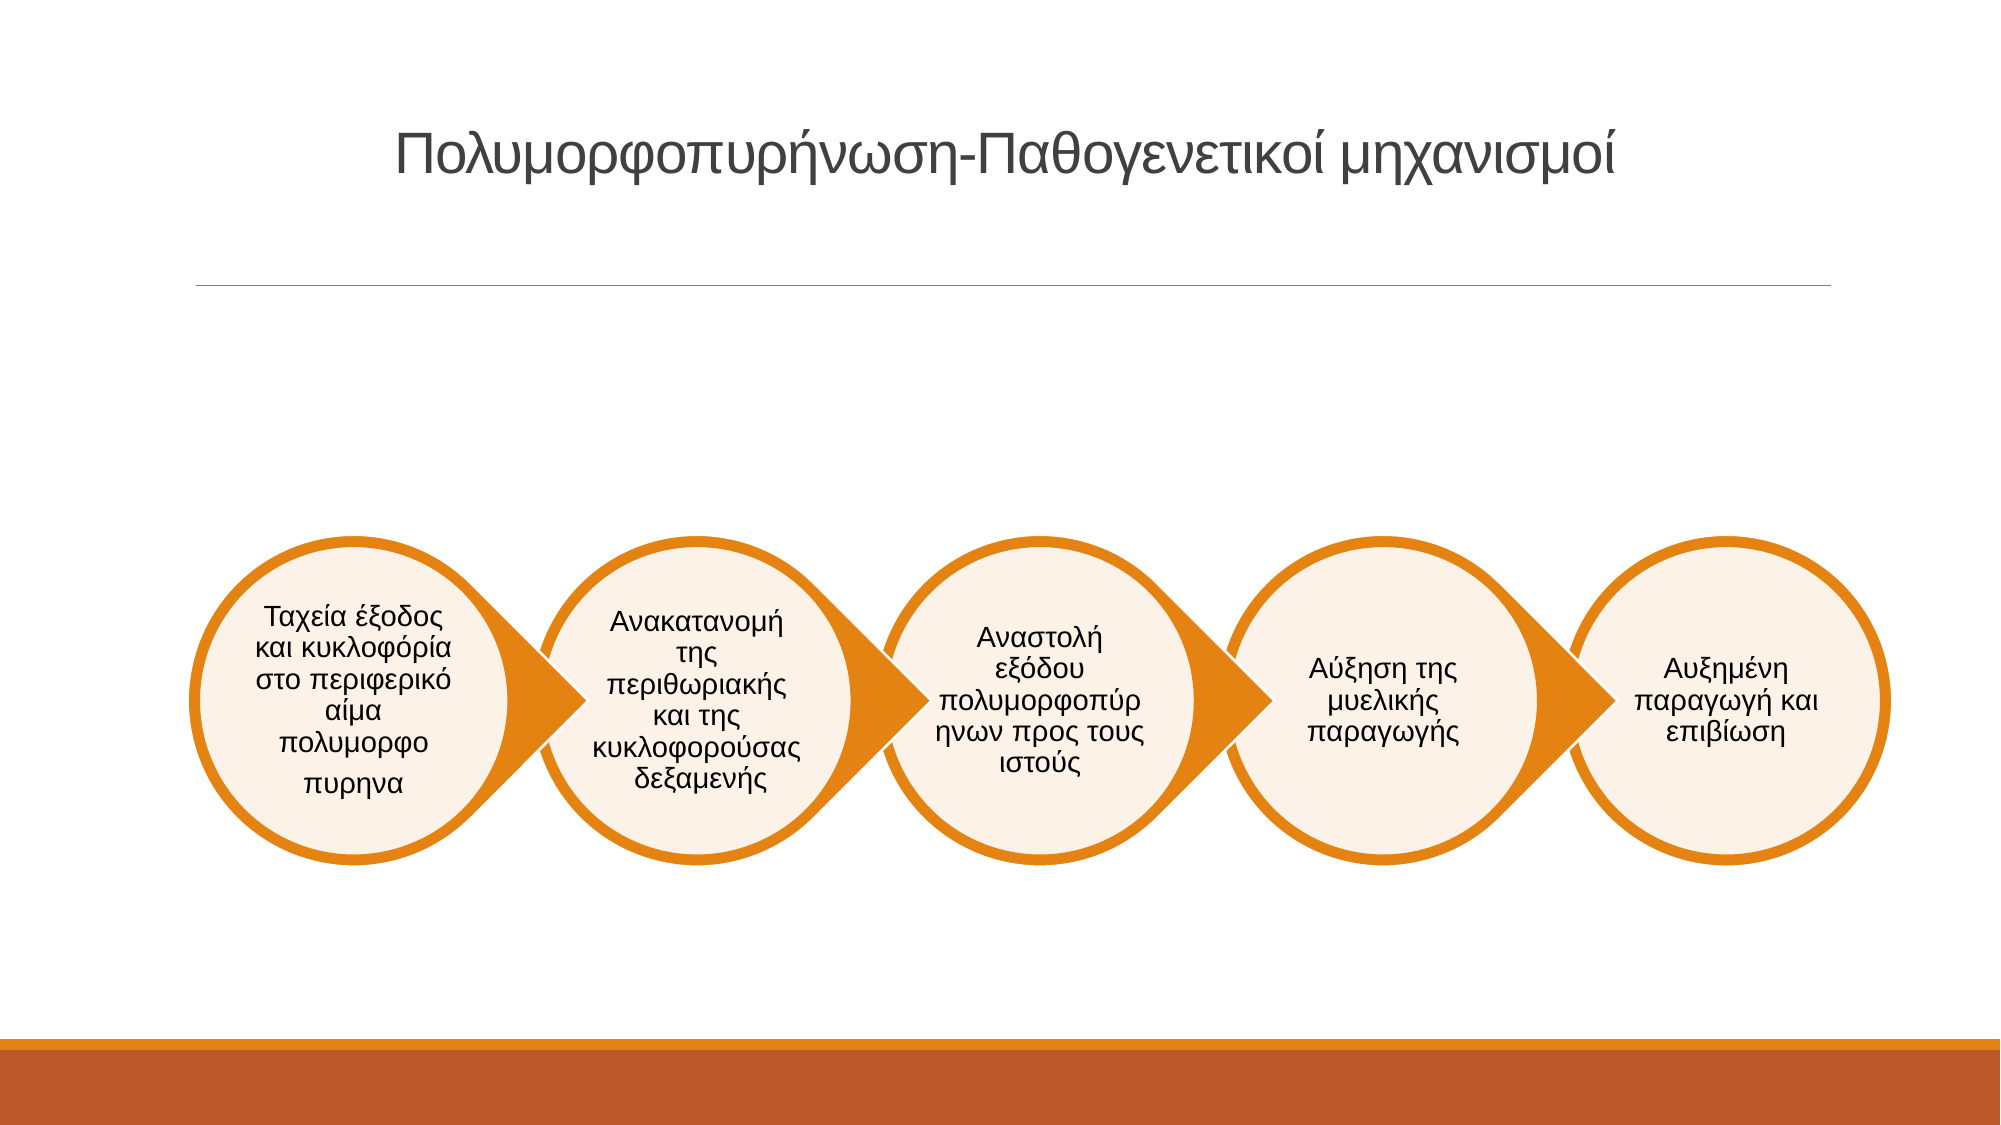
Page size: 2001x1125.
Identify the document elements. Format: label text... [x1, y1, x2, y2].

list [103, 275, 1908, 1125]
title Πολυμορφοπυρήνωση-Παθογενετικοί μηχανισμοί [180, 47, 1830, 193]
